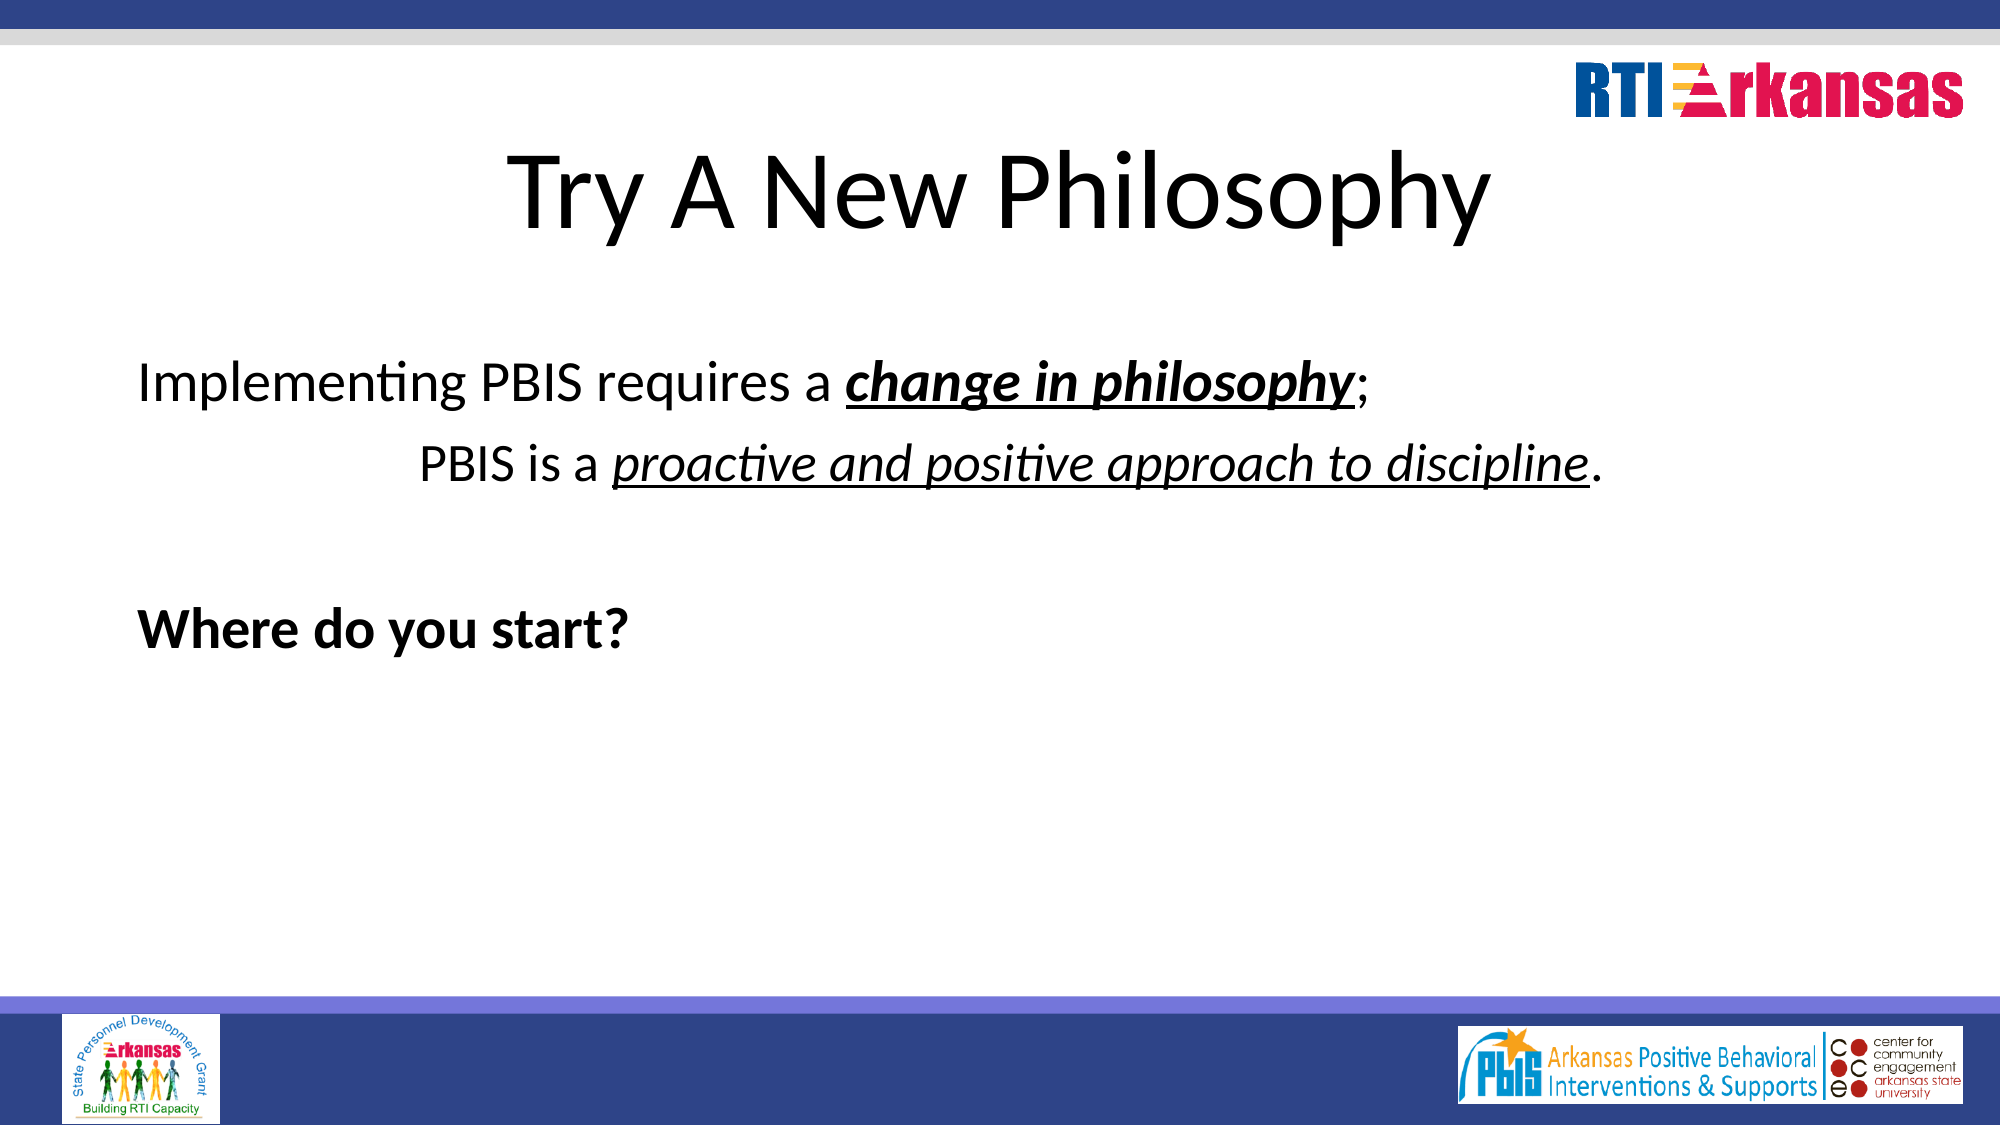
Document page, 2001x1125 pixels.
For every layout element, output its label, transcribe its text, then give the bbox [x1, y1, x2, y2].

picture [62, 1013, 220, 1124]
picture [1458, 1025, 1964, 1104]
list Implementing PBIS requires a change in philosophy; PBIS is a proactive and positive approach to discipline. Where do you start? [122, 343, 1901, 721]
picture [1573, 55, 1964, 118]
title Try A New Philosophy [0, 118, 2000, 261]
